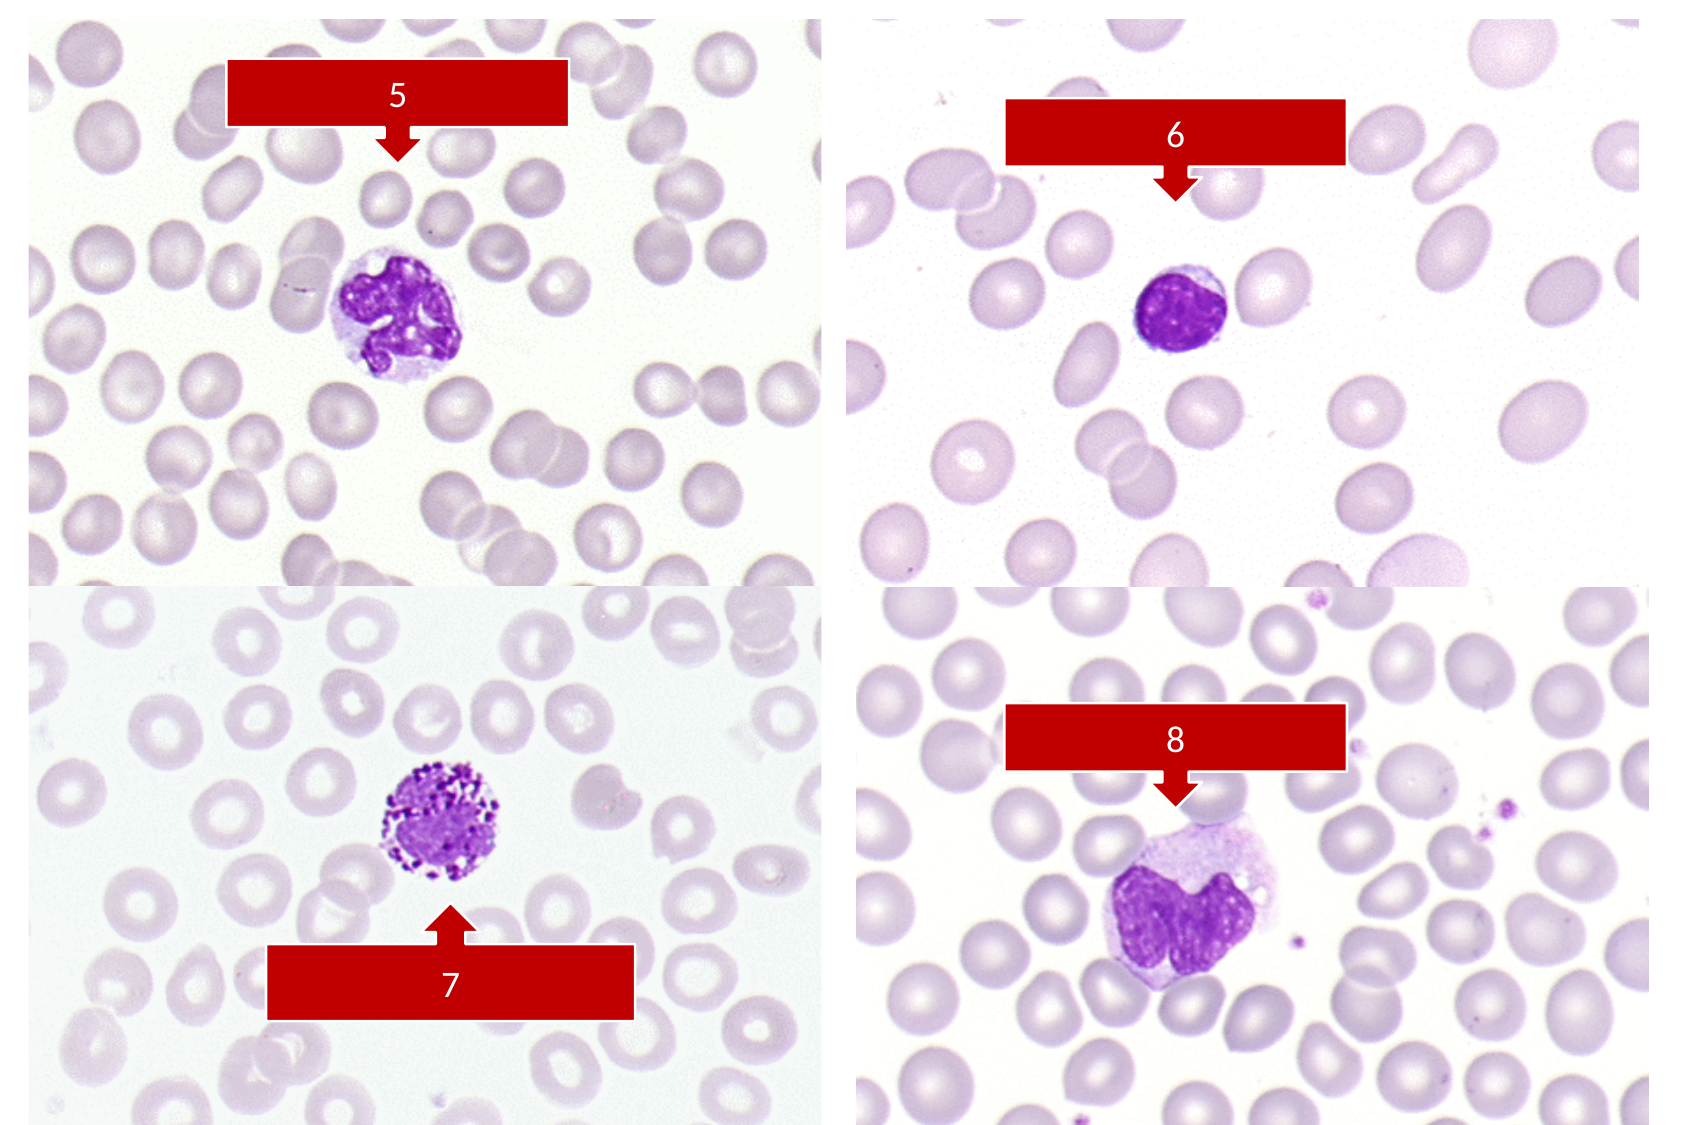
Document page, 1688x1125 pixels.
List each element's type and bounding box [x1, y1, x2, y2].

picture [845, 18, 1650, 1125]
picture [28, 18, 822, 585]
list [28, 585, 822, 1125]
